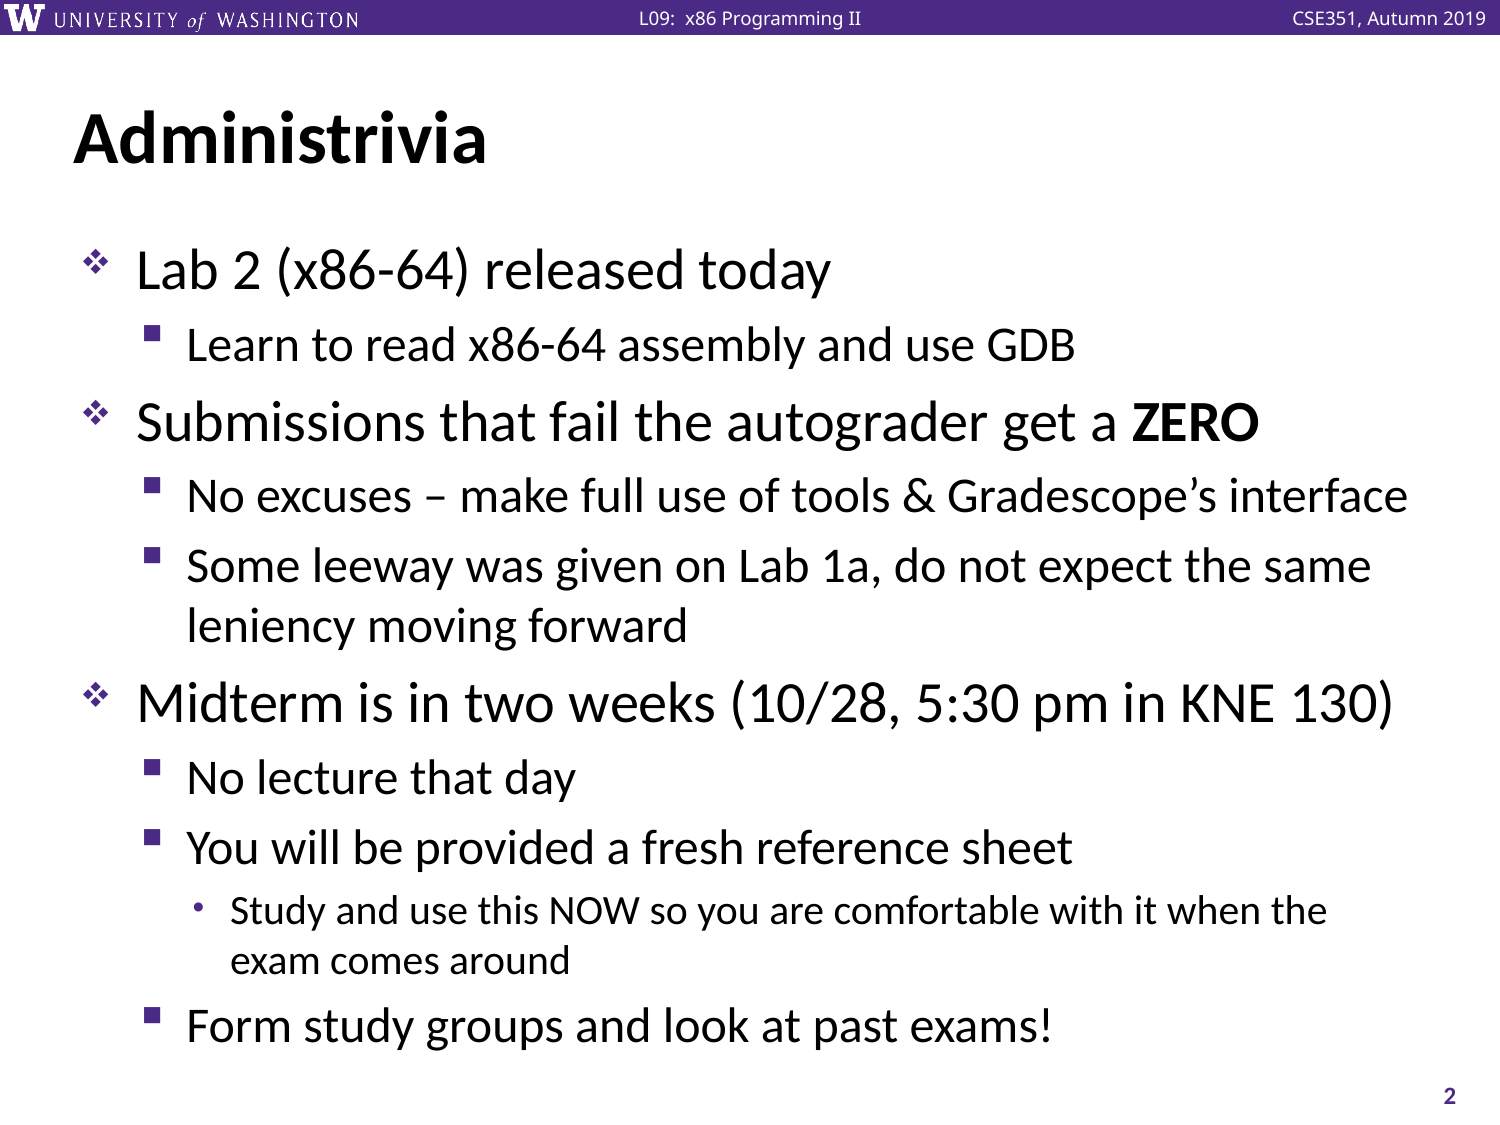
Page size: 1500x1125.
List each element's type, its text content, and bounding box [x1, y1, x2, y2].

picture [4, 4, 358, 32]
list Lab 2 (x86-64) released today Learn to read x86-64 assembly and use GDB Submissions that fail the autograder get a ZERO No excuses – make full use of tools & Gradescope’s interface Some leeway was given on Lab 1a, do not expect the same leniency moving forward Midterm is in two weeks (10/28, 5:30 pm in KNE 130) No lecture that day You will be provided a fresh reference sheet Study and use this NOW so you are comfortable with it when the exam comes around Form study groups and look at past exams! [64, 223, 1438, 1040]
title Administrivia [58, 71, 1438, 197]
slide_number 2 [1400, 1065, 1500, 1125]
